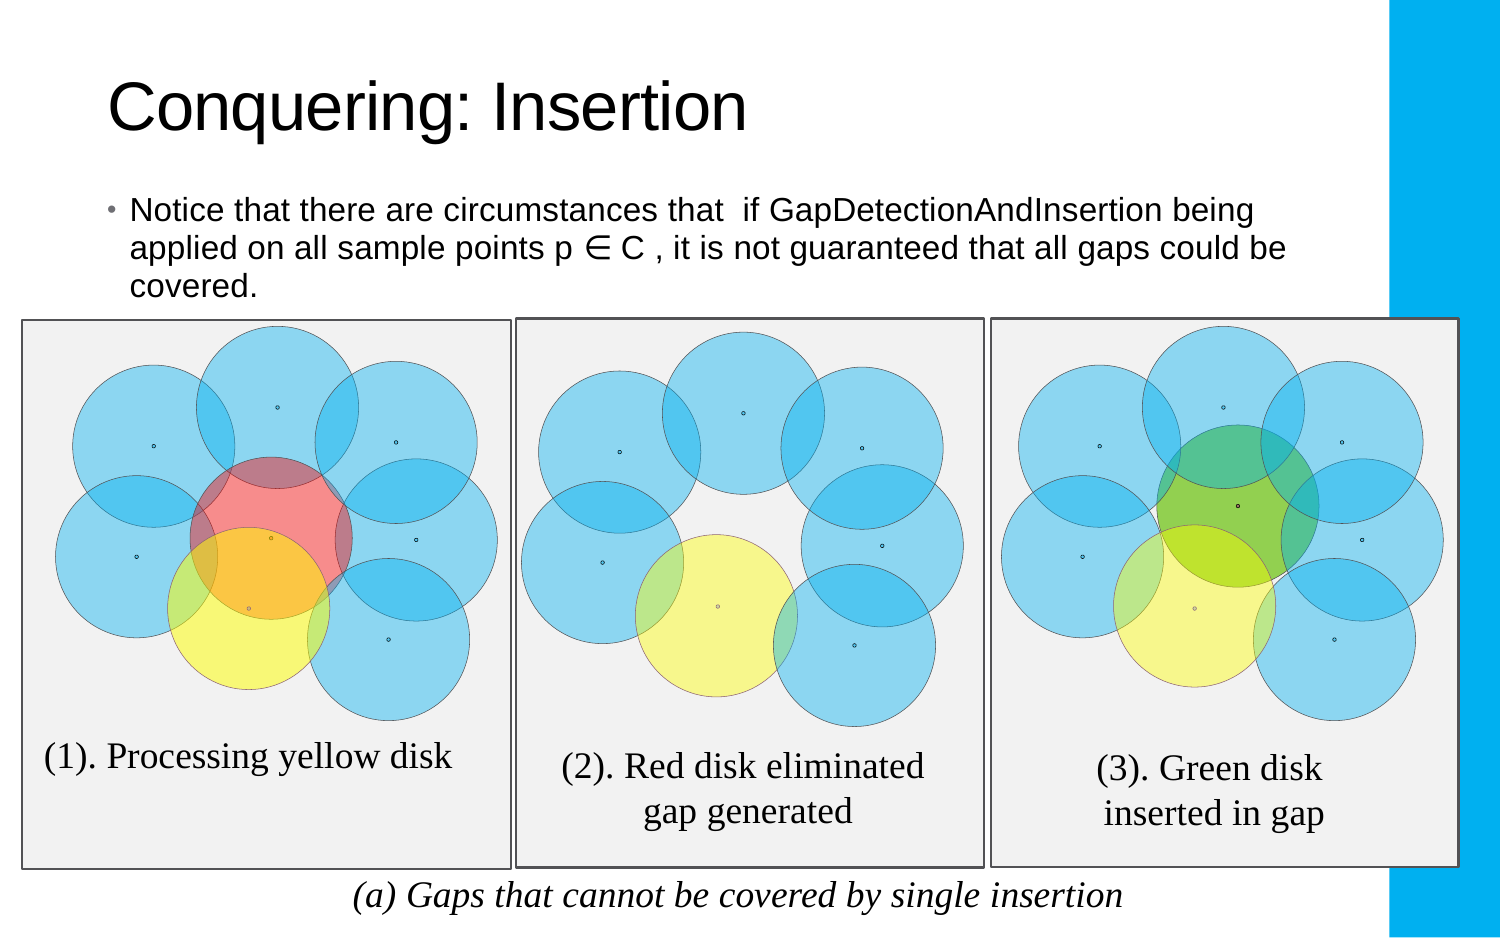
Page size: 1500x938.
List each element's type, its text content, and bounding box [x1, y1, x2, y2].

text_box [21, 318, 1459, 924]
title Conquering: Insertion [92, 50, 1348, 154]
list Notice that there are circumstances that if GapDetectionAndInsertion being applied on all sample points p ∈ C , it is not guaranteed that all gaps could be covered. [92, 184, 1348, 313]
